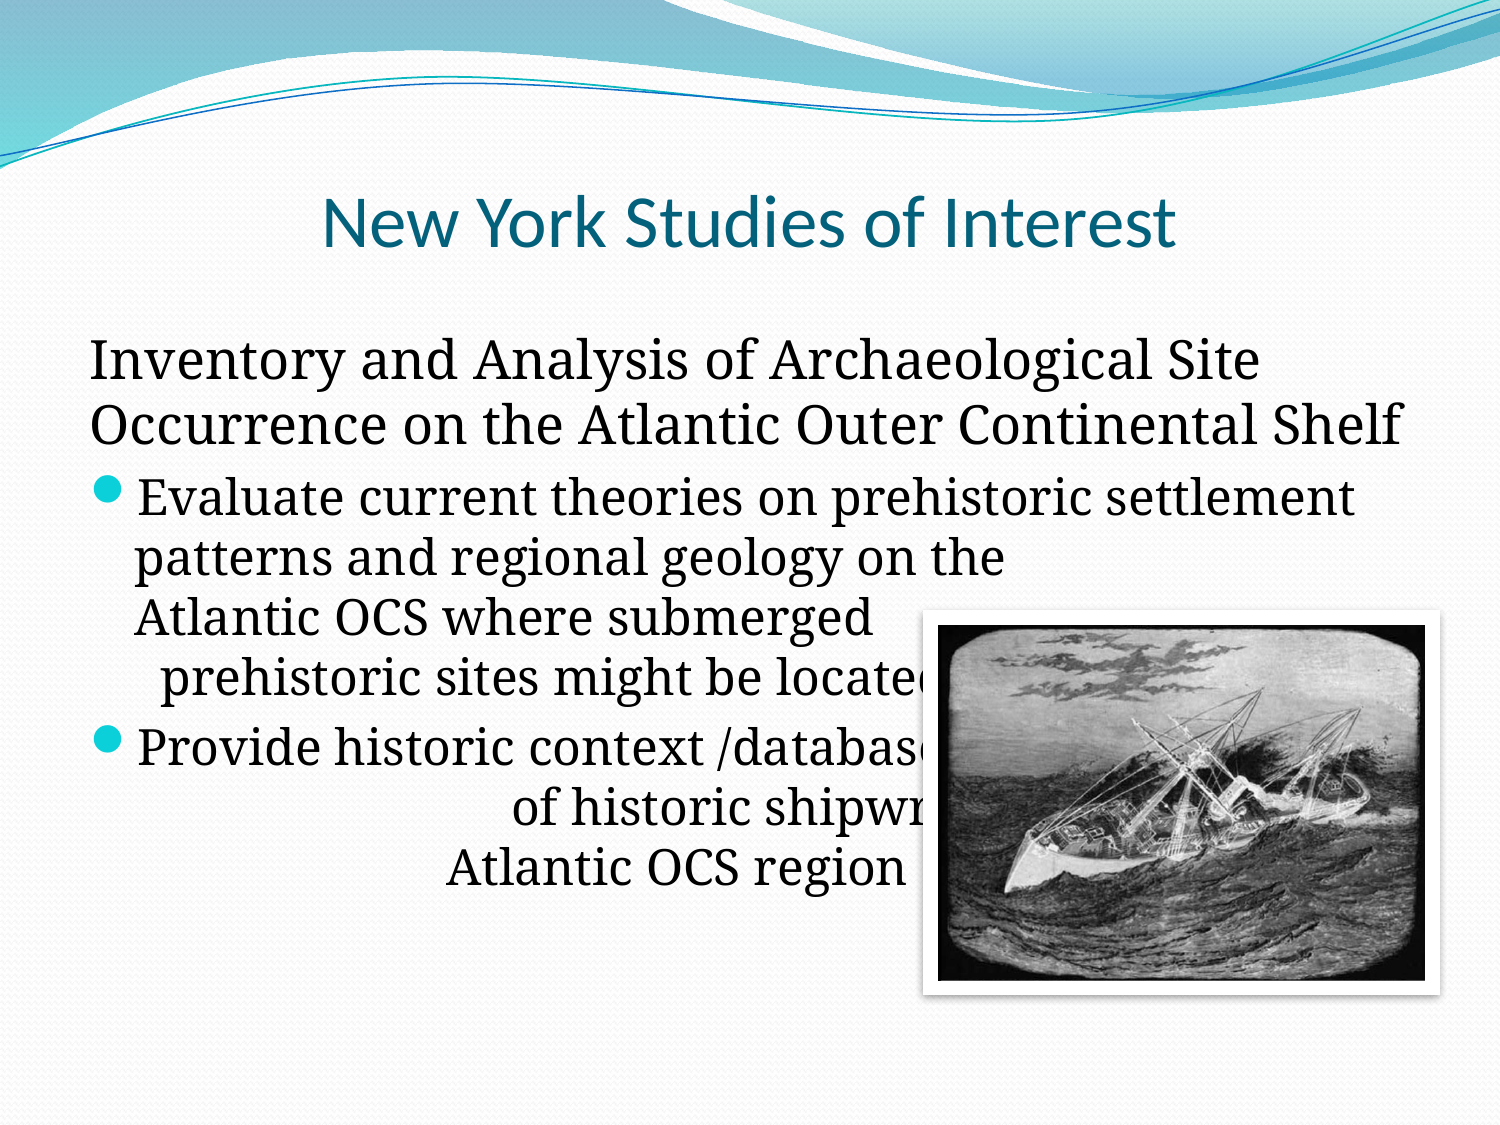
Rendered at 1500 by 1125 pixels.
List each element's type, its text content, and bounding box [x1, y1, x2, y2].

title New York Studies of Interest [75, 75, 1425, 263]
list Inventory and Analysis of Archaeological Site Occurrence on the Atlantic Outer Continental Shelf Evaluate current theories on prehistoric settlement patterns and regional geology on the Atlantic OCS where submerged prehistoric sites might be located Provide historic context /database of historic shipwrecks within the Atlantic OCS region [75, 317, 1425, 1038]
picture [937, 624, 1426, 981]
